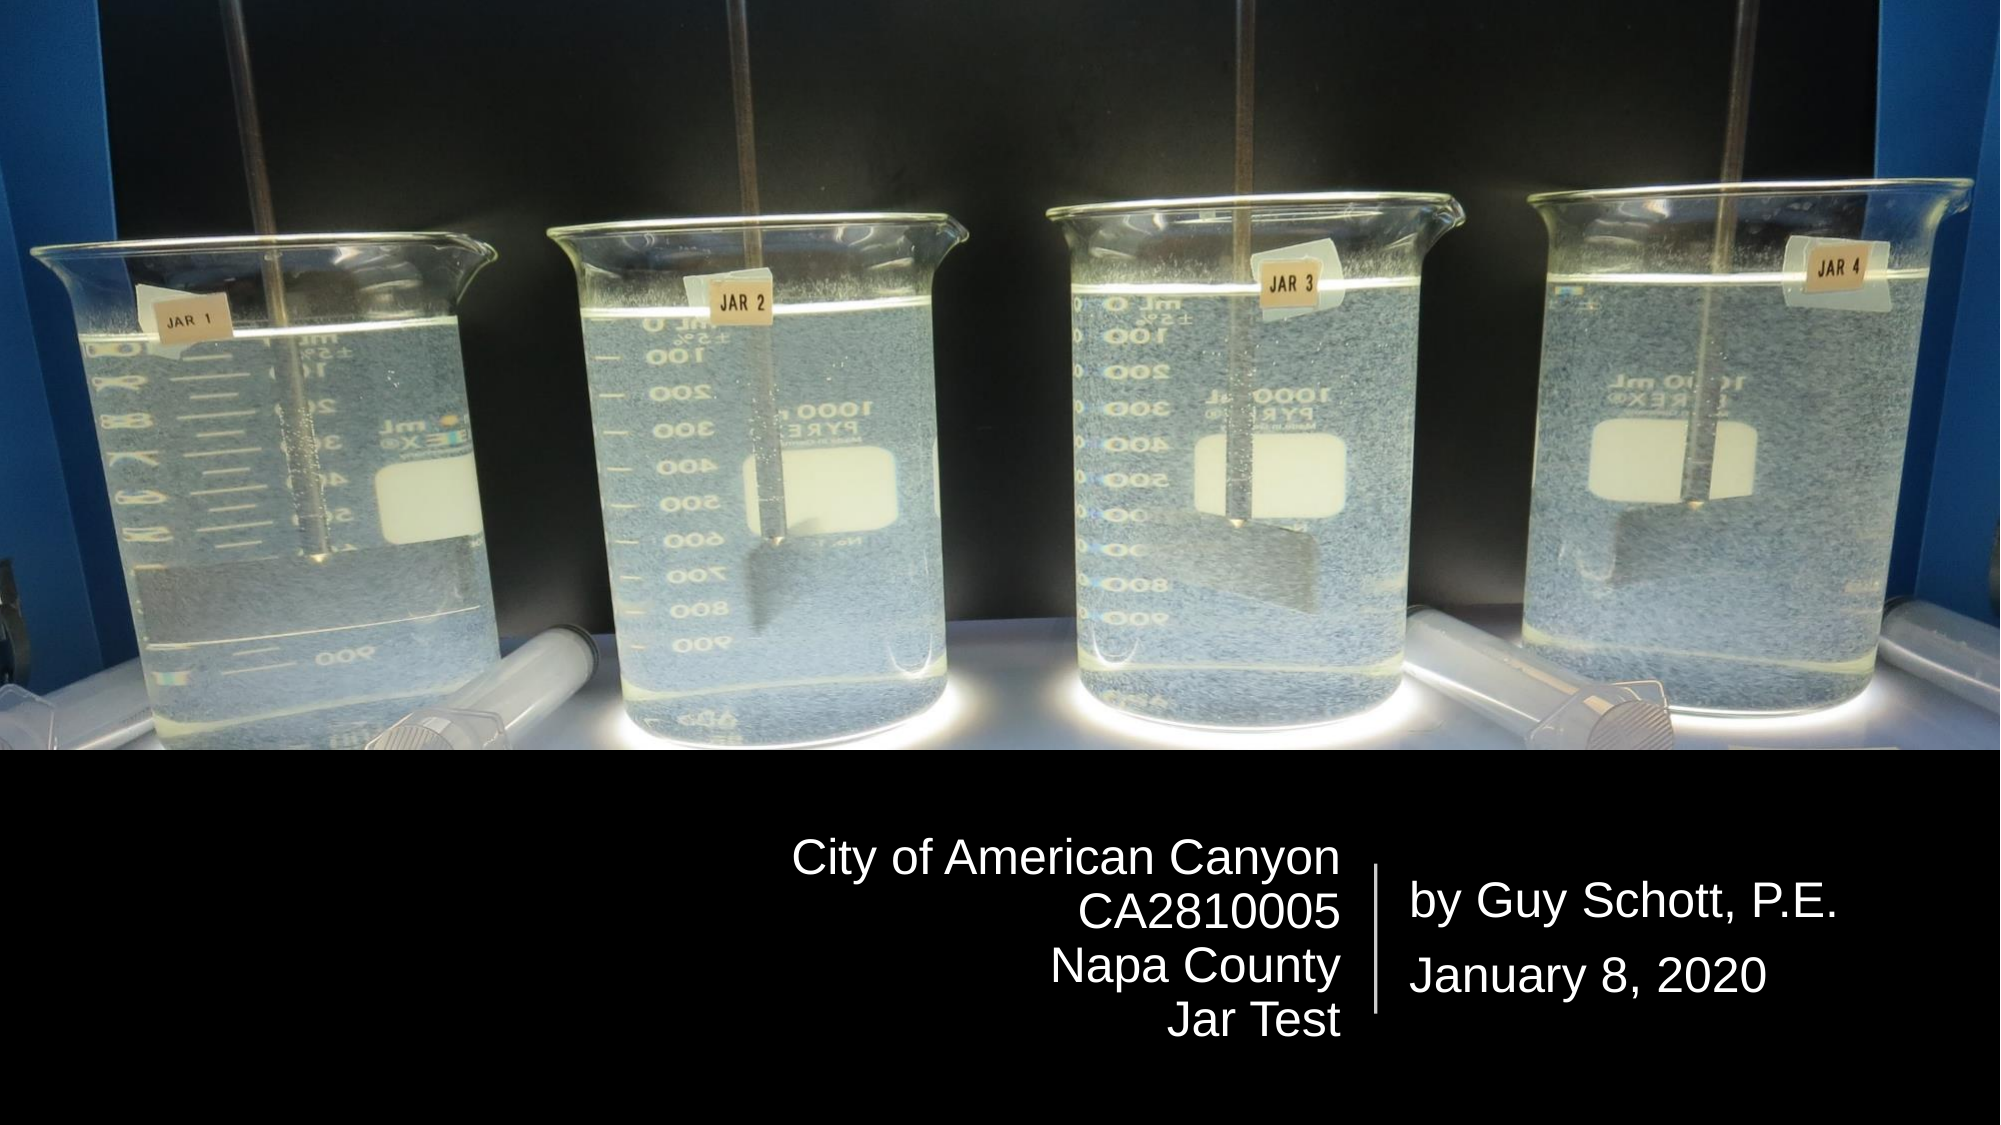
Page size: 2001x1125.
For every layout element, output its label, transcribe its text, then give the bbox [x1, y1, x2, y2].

subtitle by Guy Schott, P.E. January 8, 2020 [1394, 835, 1883, 1043]
title City of American Canyon CA2810005 Napa County Jar Test [71, 835, 1357, 1043]
picture [0, 0, 2000, 750]
